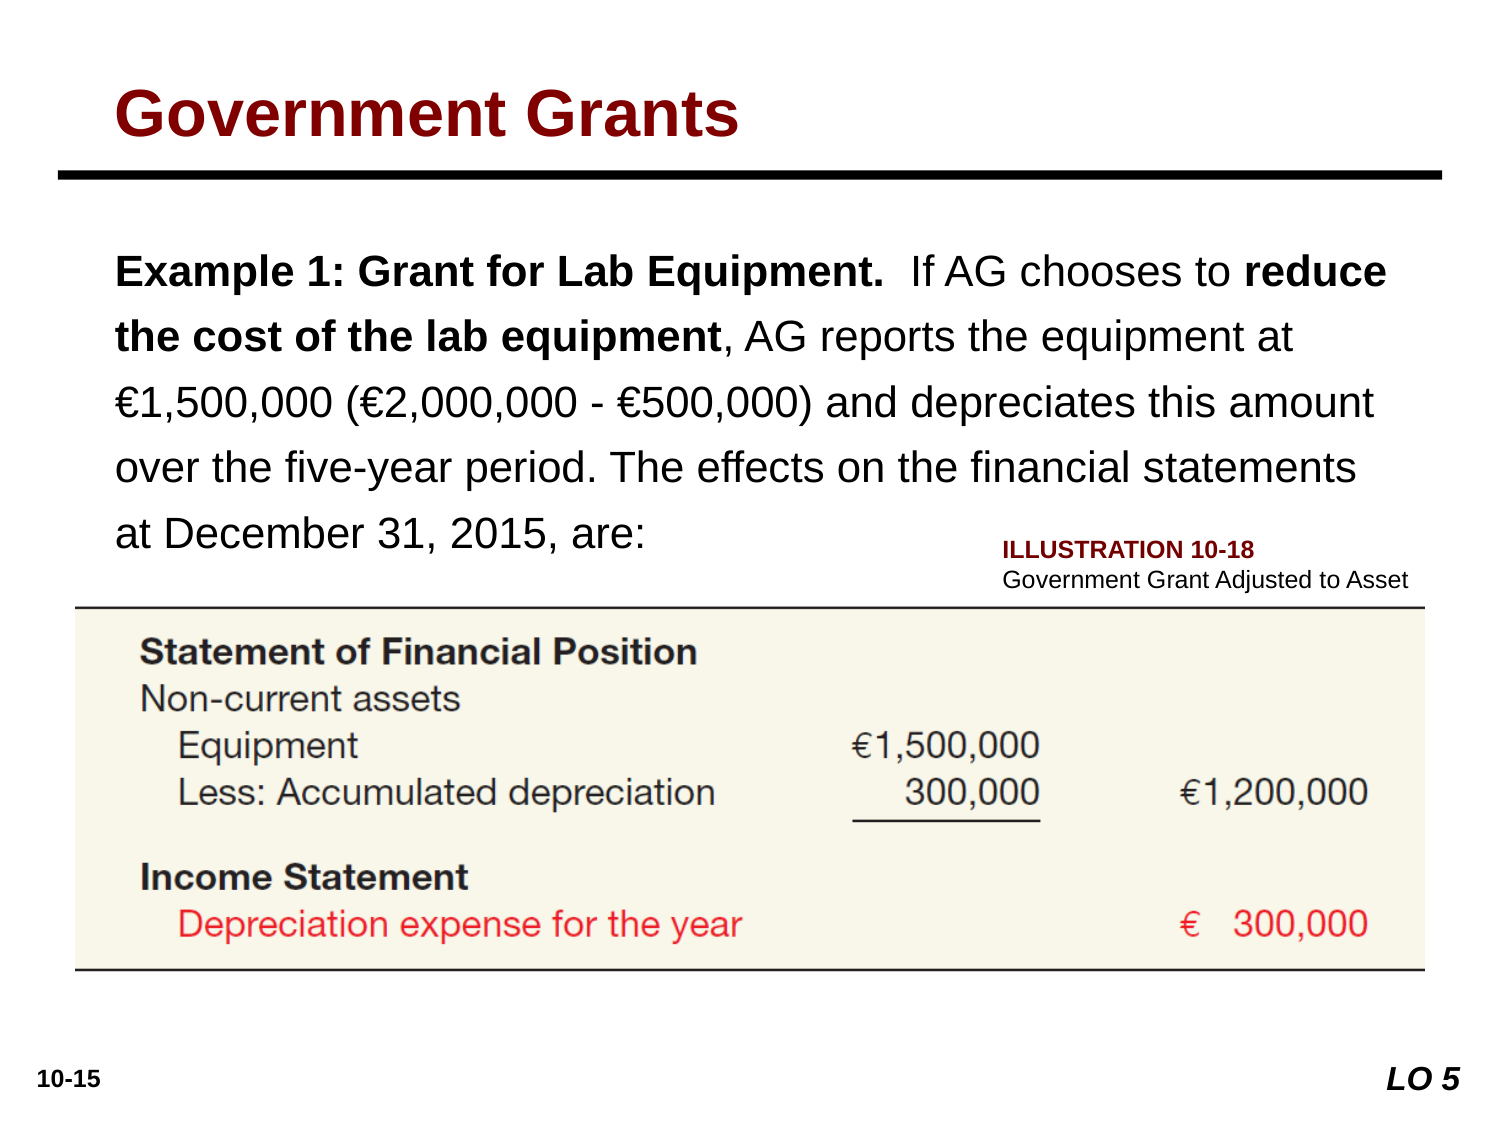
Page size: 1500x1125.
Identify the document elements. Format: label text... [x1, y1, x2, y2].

text_box ILLUSTRATION 10-18 Government Grant Adjusted to Asset [987, 525, 1438, 601]
picture [74, 603, 1426, 976]
text_box Government Grants [99, 62, 1450, 155]
text_box LO 5 [1350, 1049, 1475, 1105]
text_box Example 1: Grant for Lab Equipment. If AG chooses to reduce the cost of the lab equipment, AG reports the equipment at €1,500,000 (€2,000,000 - €500,000) and depreciates this amount over the five-year period. The effects on the financial statements at December 31, 2015, are: [99, 221, 1413, 565]
